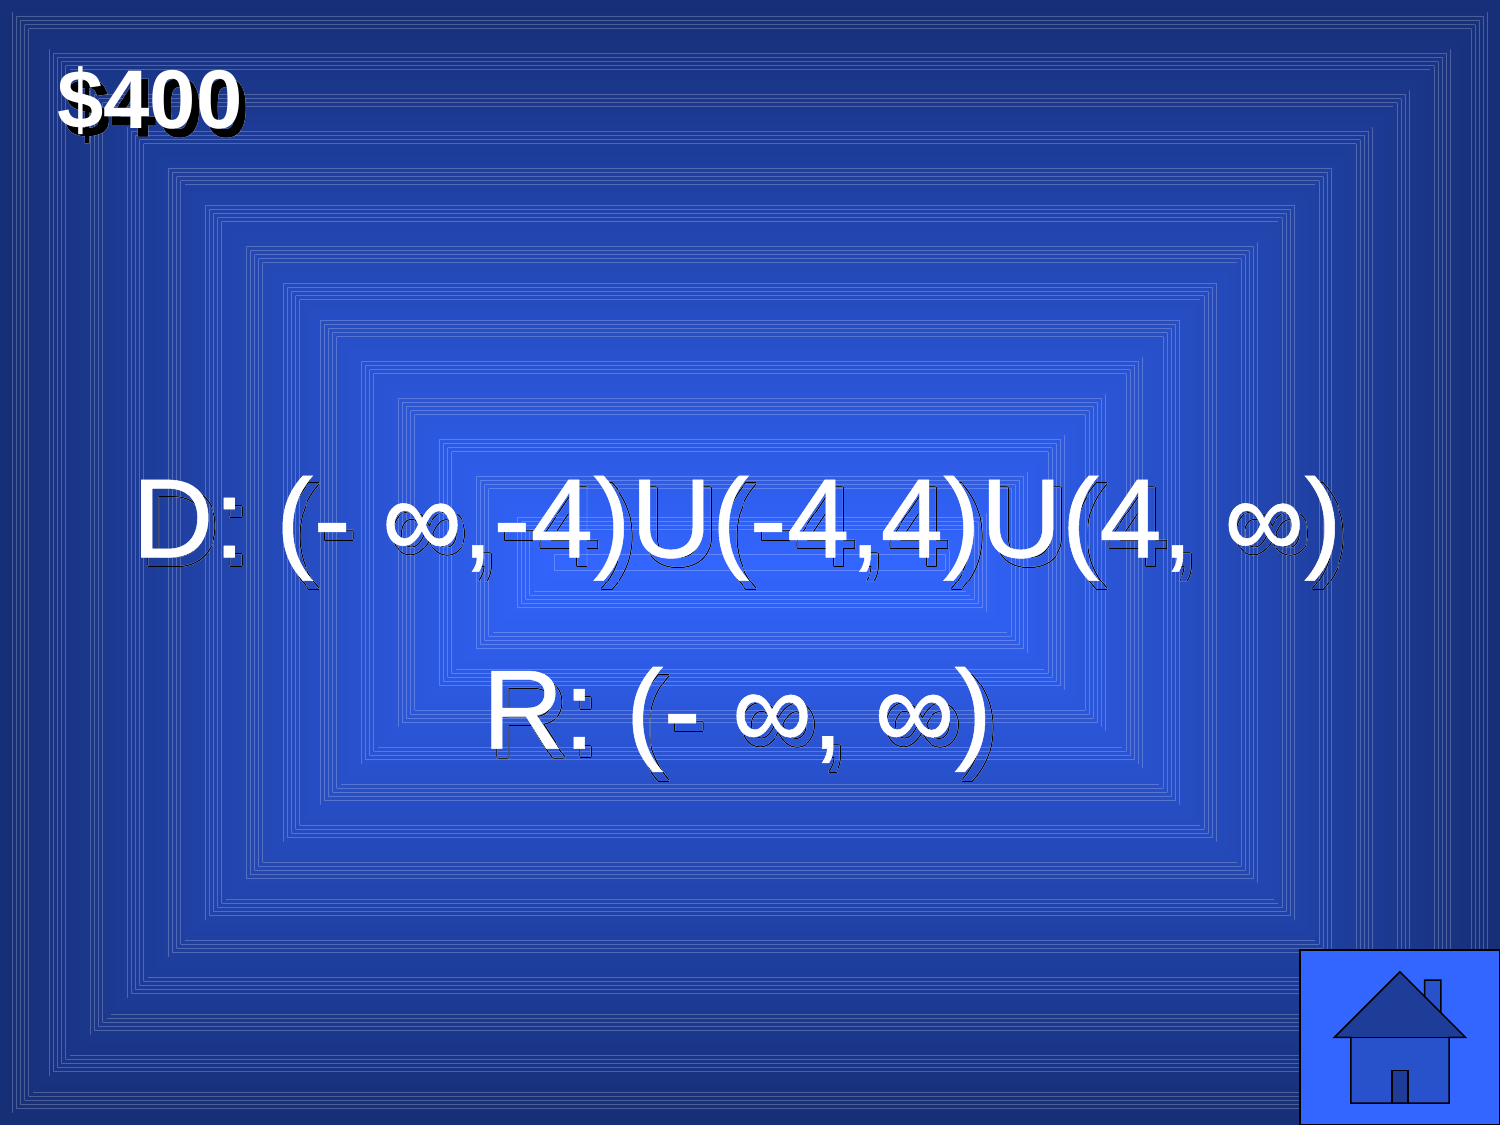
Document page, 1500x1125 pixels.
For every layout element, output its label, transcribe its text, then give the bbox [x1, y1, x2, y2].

text_box [1299, 950, 1500, 1125]
text_box D: (- ∞,-4)U(-4,4)U(4, ∞) R: (- ∞, ∞) [50, 437, 1425, 779]
text_box $400 [0, 37, 300, 153]
